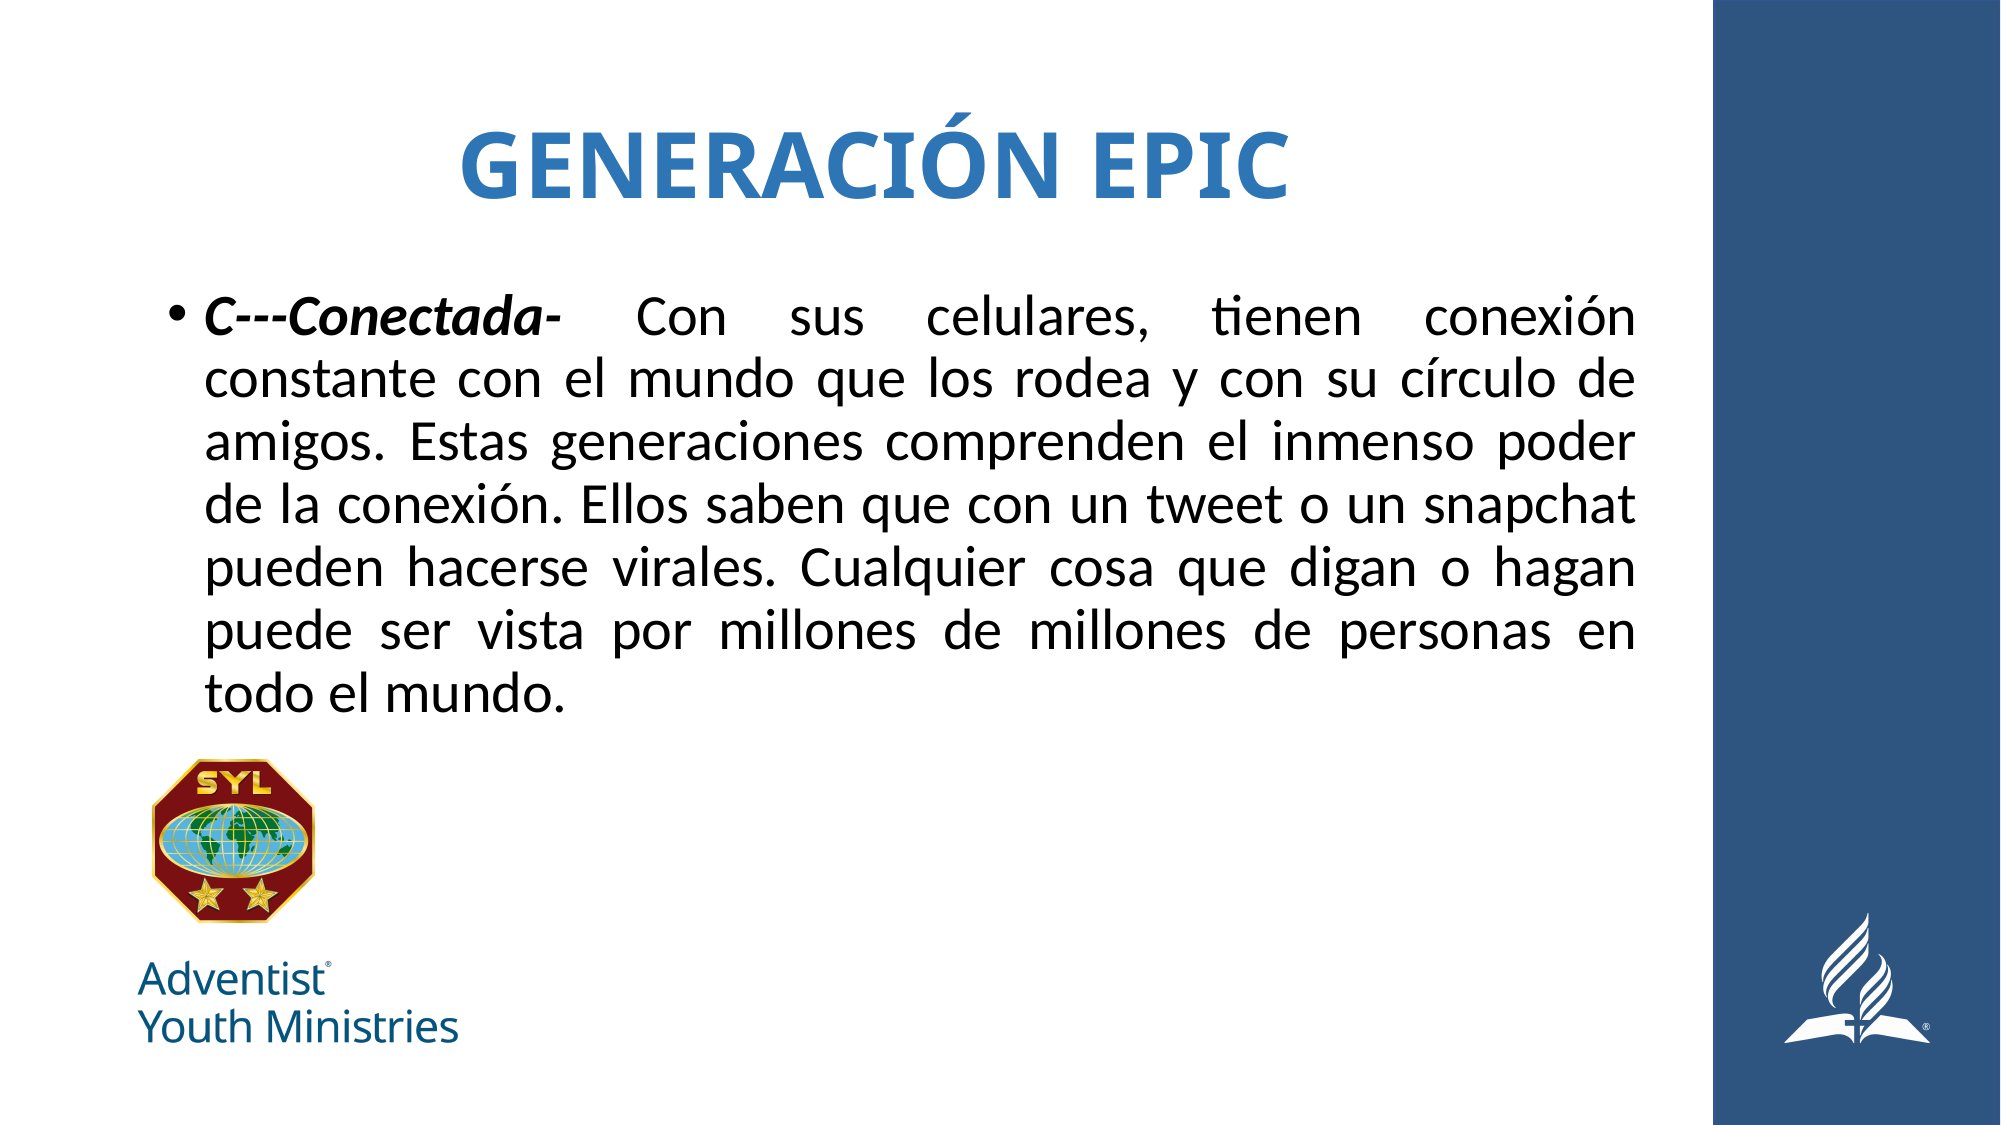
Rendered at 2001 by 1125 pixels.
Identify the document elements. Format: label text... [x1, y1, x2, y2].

picture [1771, 892, 1943, 1064]
list C---Conectada- Con sus celulares, tienen conexión constante con el mundo que los rodea y con su círculo de amigos. Estas generaciones comprenden el inmenso poder de la conexión. Ellos saben que con un tweet o un snapchat pueden hacerse virales. Cualquier cosa que digan o hagan puede ser vista por millones de millones de personas en todo el mundo. [152, 277, 1654, 992]
picture [109, 730, 489, 1064]
title GENERACIÓN EPIC [45, 59, 1705, 278]
